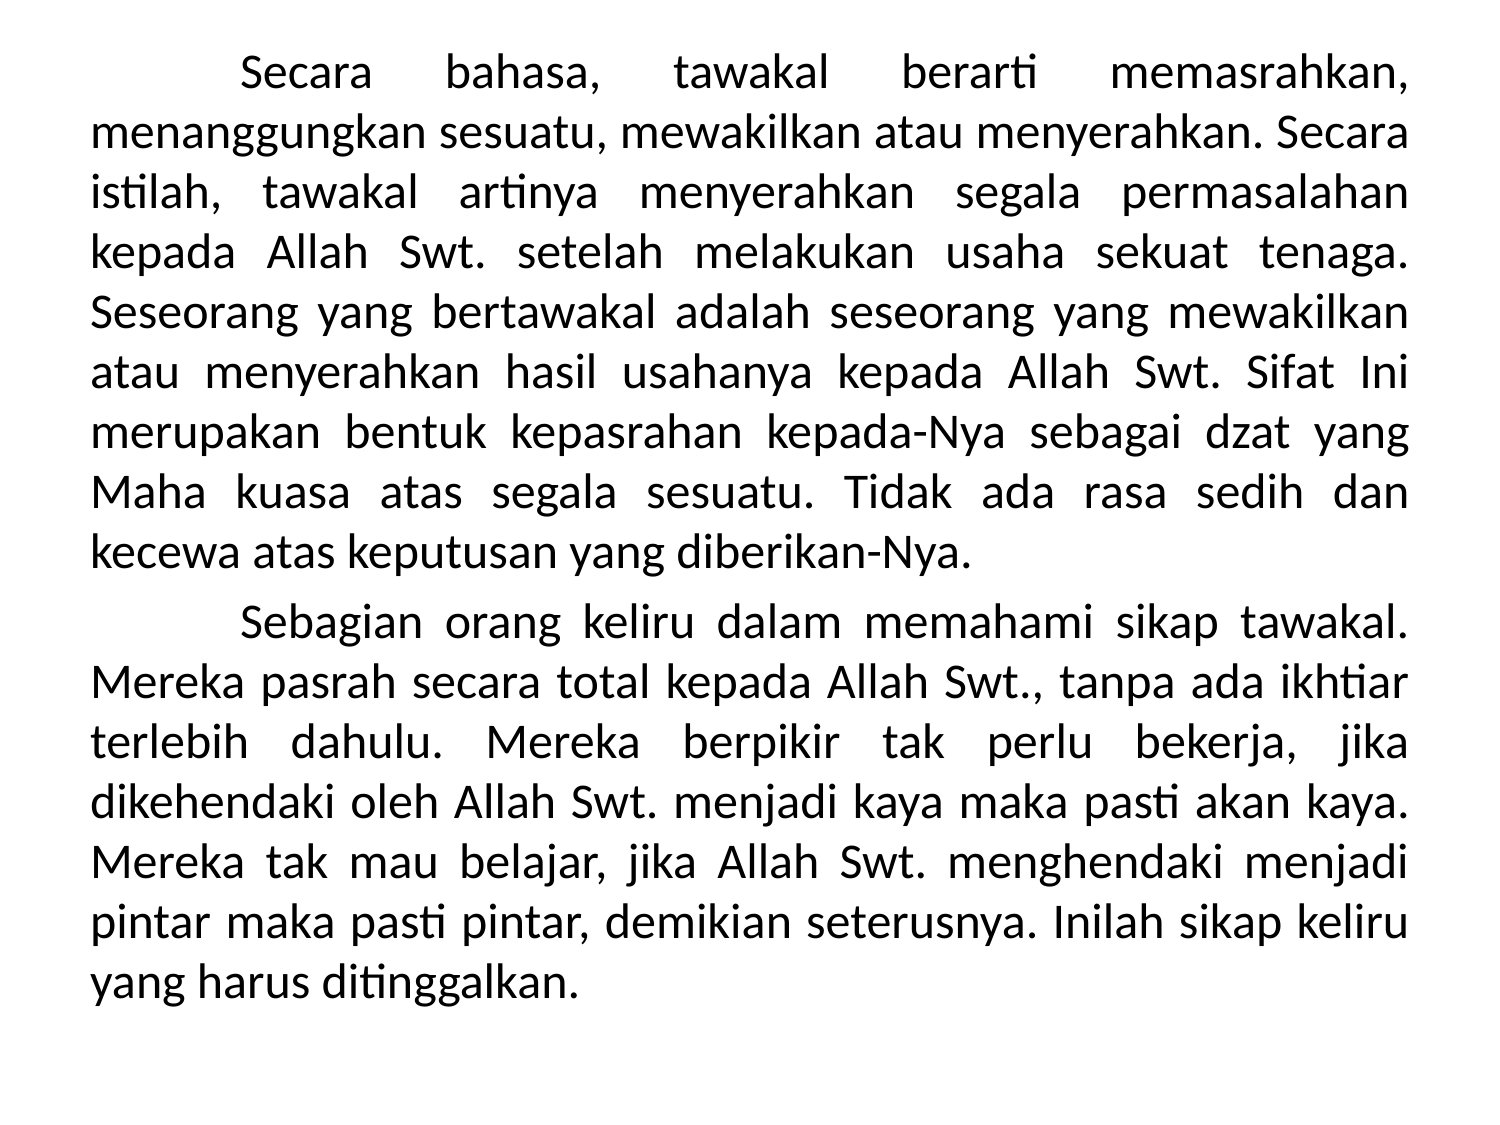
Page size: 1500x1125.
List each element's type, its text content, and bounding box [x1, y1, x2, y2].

list Secara bahasa, tawakal berarti memasrahkan, menanggungkan sesuatu, mewakilkan atau menyerahkan. Secara istilah, tawakal artinya menyerahkan segala permasalahan kepada Allah Swt. setelah melakukan usaha sekuat tenaga. Seseorang yang bertawakal adalah seseorang yang mewakilkan atau menyerahkan hasil usahanya kepada Allah Swt. Sifat Ini merupakan bentuk kepasrahan kepada-Nya sebagai dzat yang Maha kuasa atas segala sesuatu. Tidak ada rasa sedih dan kecewa atas keputusan yang diberikan-Nya. Sebagian orang keliru dalam memahami sikap tawakal. Mereka pasrah secara total kepada Allah Swt., tanpa ada ikhtiar terlebih dahulu. Mereka berpikir tak perlu bekerja, jika dikehendaki oleh Allah Swt. menjadi kaya maka pasti akan kaya. Mereka tak mau belajar, jika Allah Swt. menghendaki menjadi pintar maka pasti pintar, demikian seterusnya. Inilah sikap keliru yang harus ditinggalkan. [75, 30, 1425, 1106]
